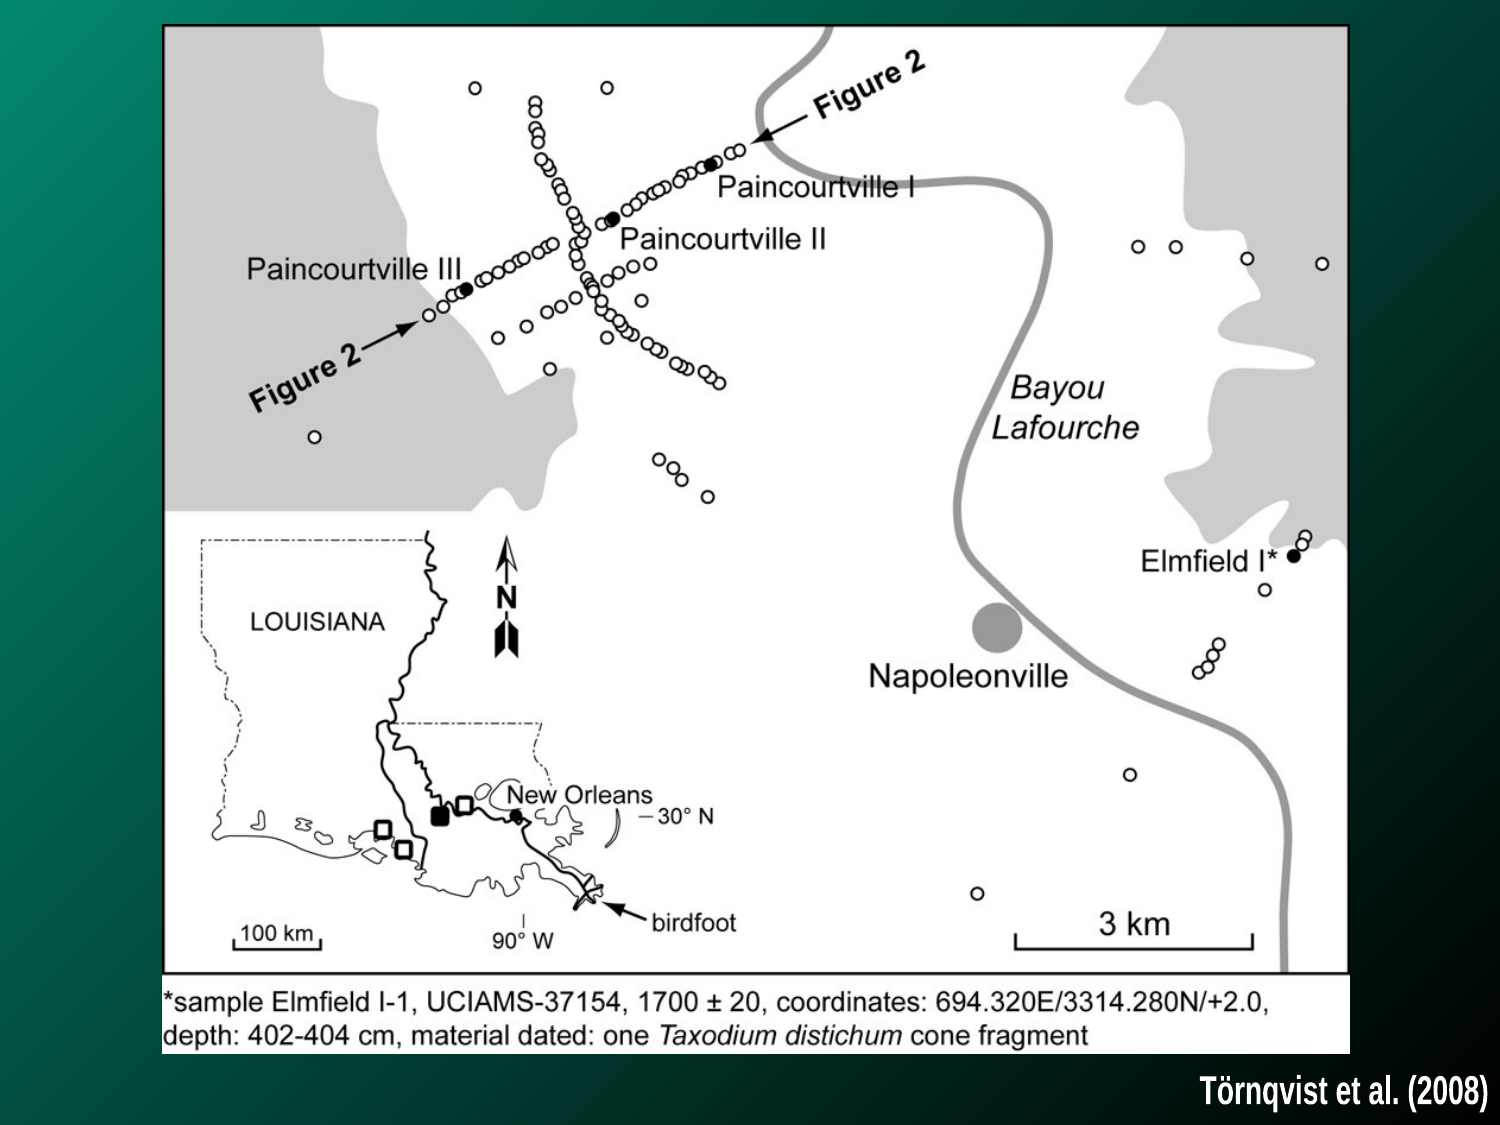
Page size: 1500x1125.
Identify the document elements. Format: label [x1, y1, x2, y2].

picture [162, 24, 1351, 1055]
